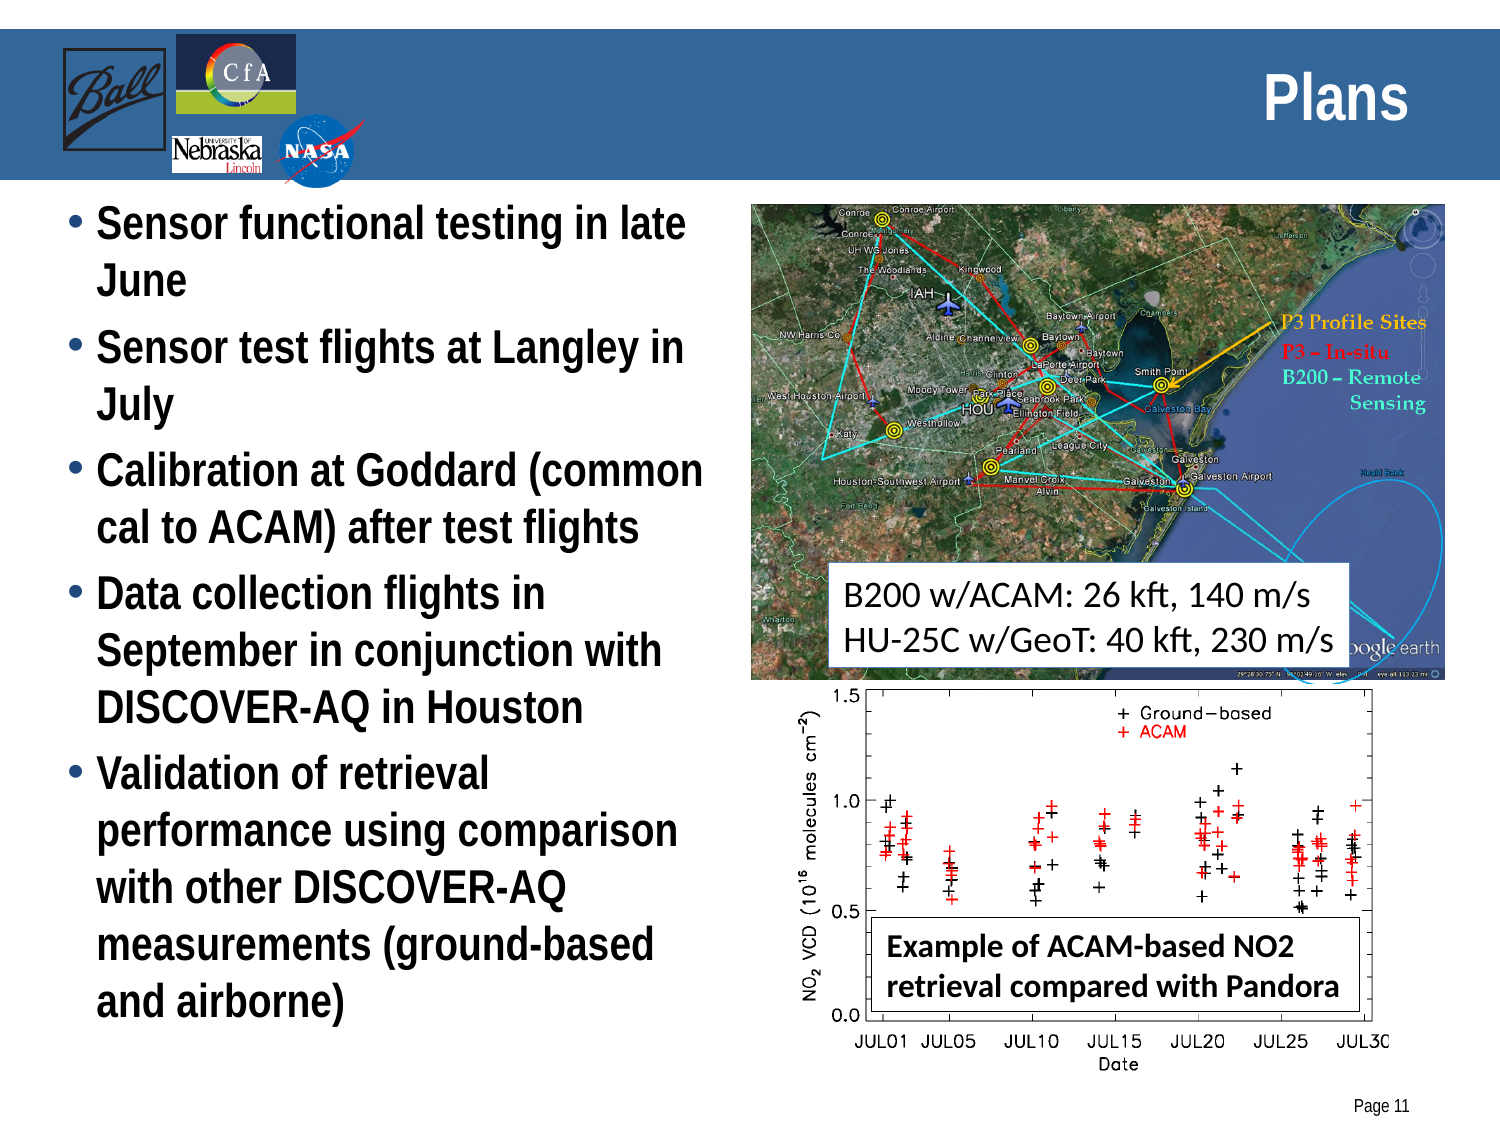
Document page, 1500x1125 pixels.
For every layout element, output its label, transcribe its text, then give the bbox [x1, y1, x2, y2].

slide_number Page 11 [1250, 1084, 1425, 1125]
picture [274, 150, 365, 184]
picture [172, 136, 262, 173]
picture [63, 48, 166, 151]
list Sensor functional testing in late June Sensor test flights at Langley in July Calibration at Goddard (common cal to ACAM) after test flights Data collection flights in September in conjunction with DISCOVER-AQ in Houston Validation of retrieval performance using comparison with other DISCOVER-AQ measurements (ground-based and airborne) [52, 184, 750, 1050]
picture [749, 203, 1452, 1077]
title Plans [174, 37, 1425, 150]
